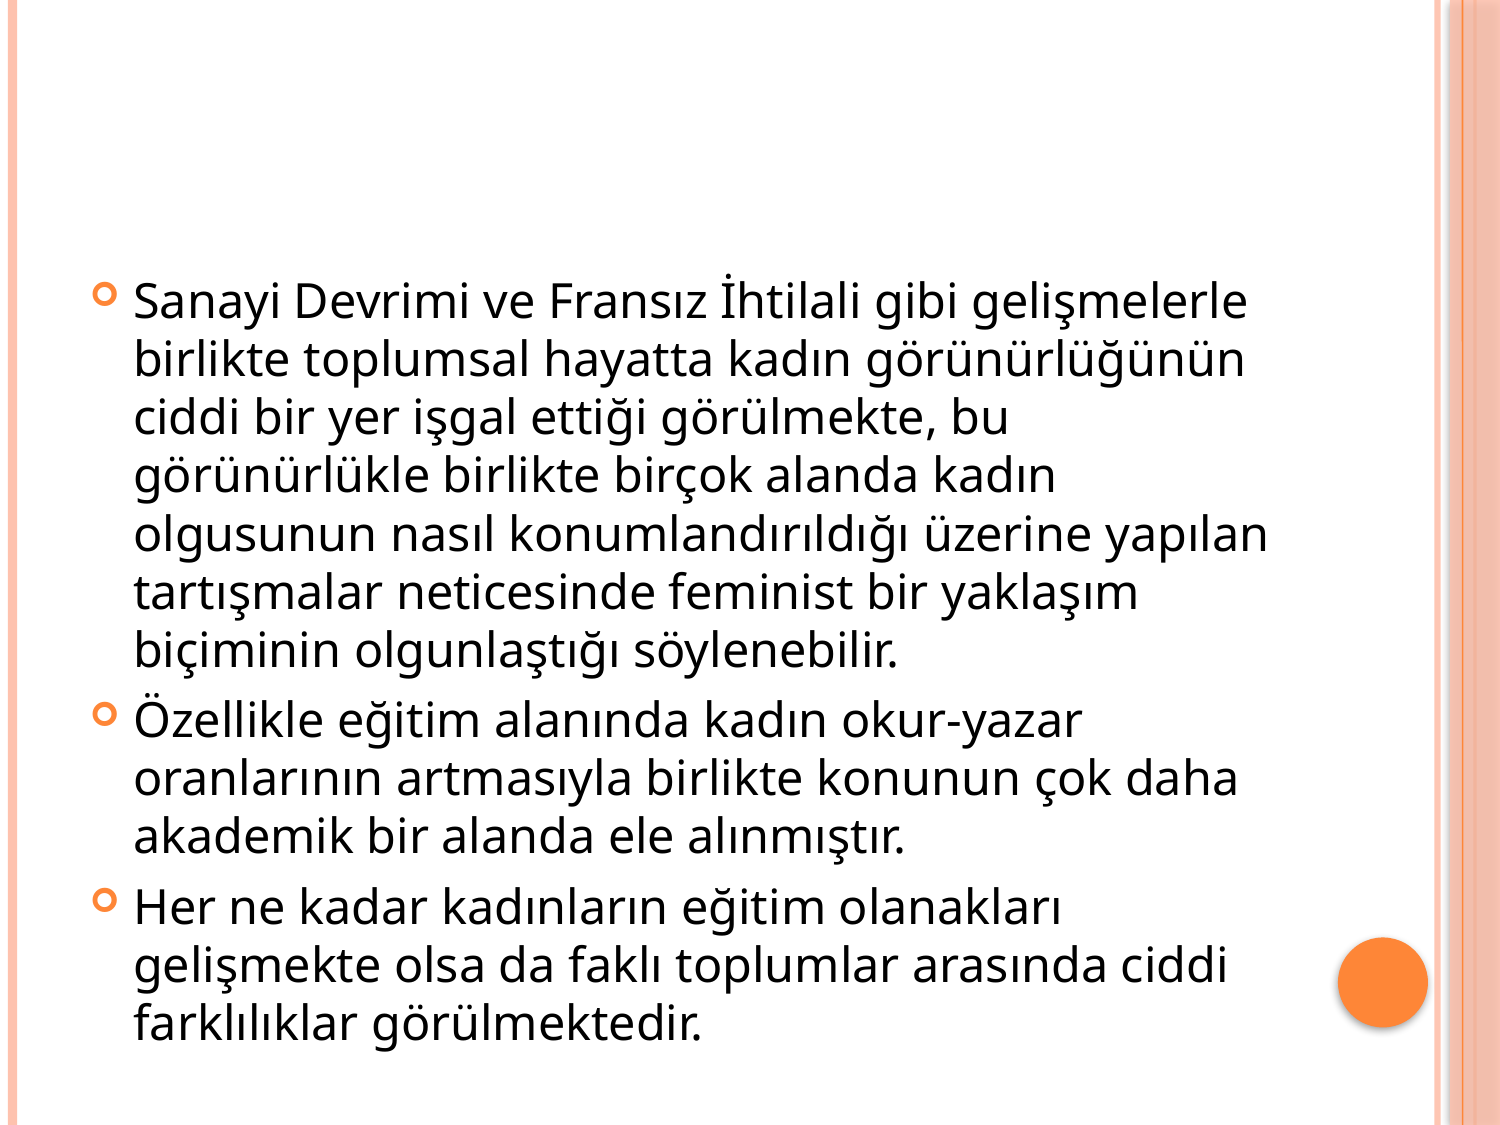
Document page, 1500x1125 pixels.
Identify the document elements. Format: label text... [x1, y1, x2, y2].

list Sanayi Devrimi ve Fransız İhtilali gibi gelişmelerle birlikte toplumsal hayatta kadın görünürlüğünün ciddi bir yer işgal ettiği görülmekte, bu görünürlükle birlikte birçok alanda kadın olgusunun nasıl konumlandırıldığı üzerine yapılan tartışmalar neticesinde feminist bir yaklaşım biçiminin olgunlaştığı söylenebilir. Özellikle eğitim alanında kadın okur-yazar oranlarının artmasıyla birlikte konunun çok daha akademik bir alanda ele alınmıştır. Her ne kadar kadınların eğitim olanakları gelişmekte olsa da faklı toplumlar arasında ciddi farklılıklar görülmektedir. [75, 262, 1300, 1062]
